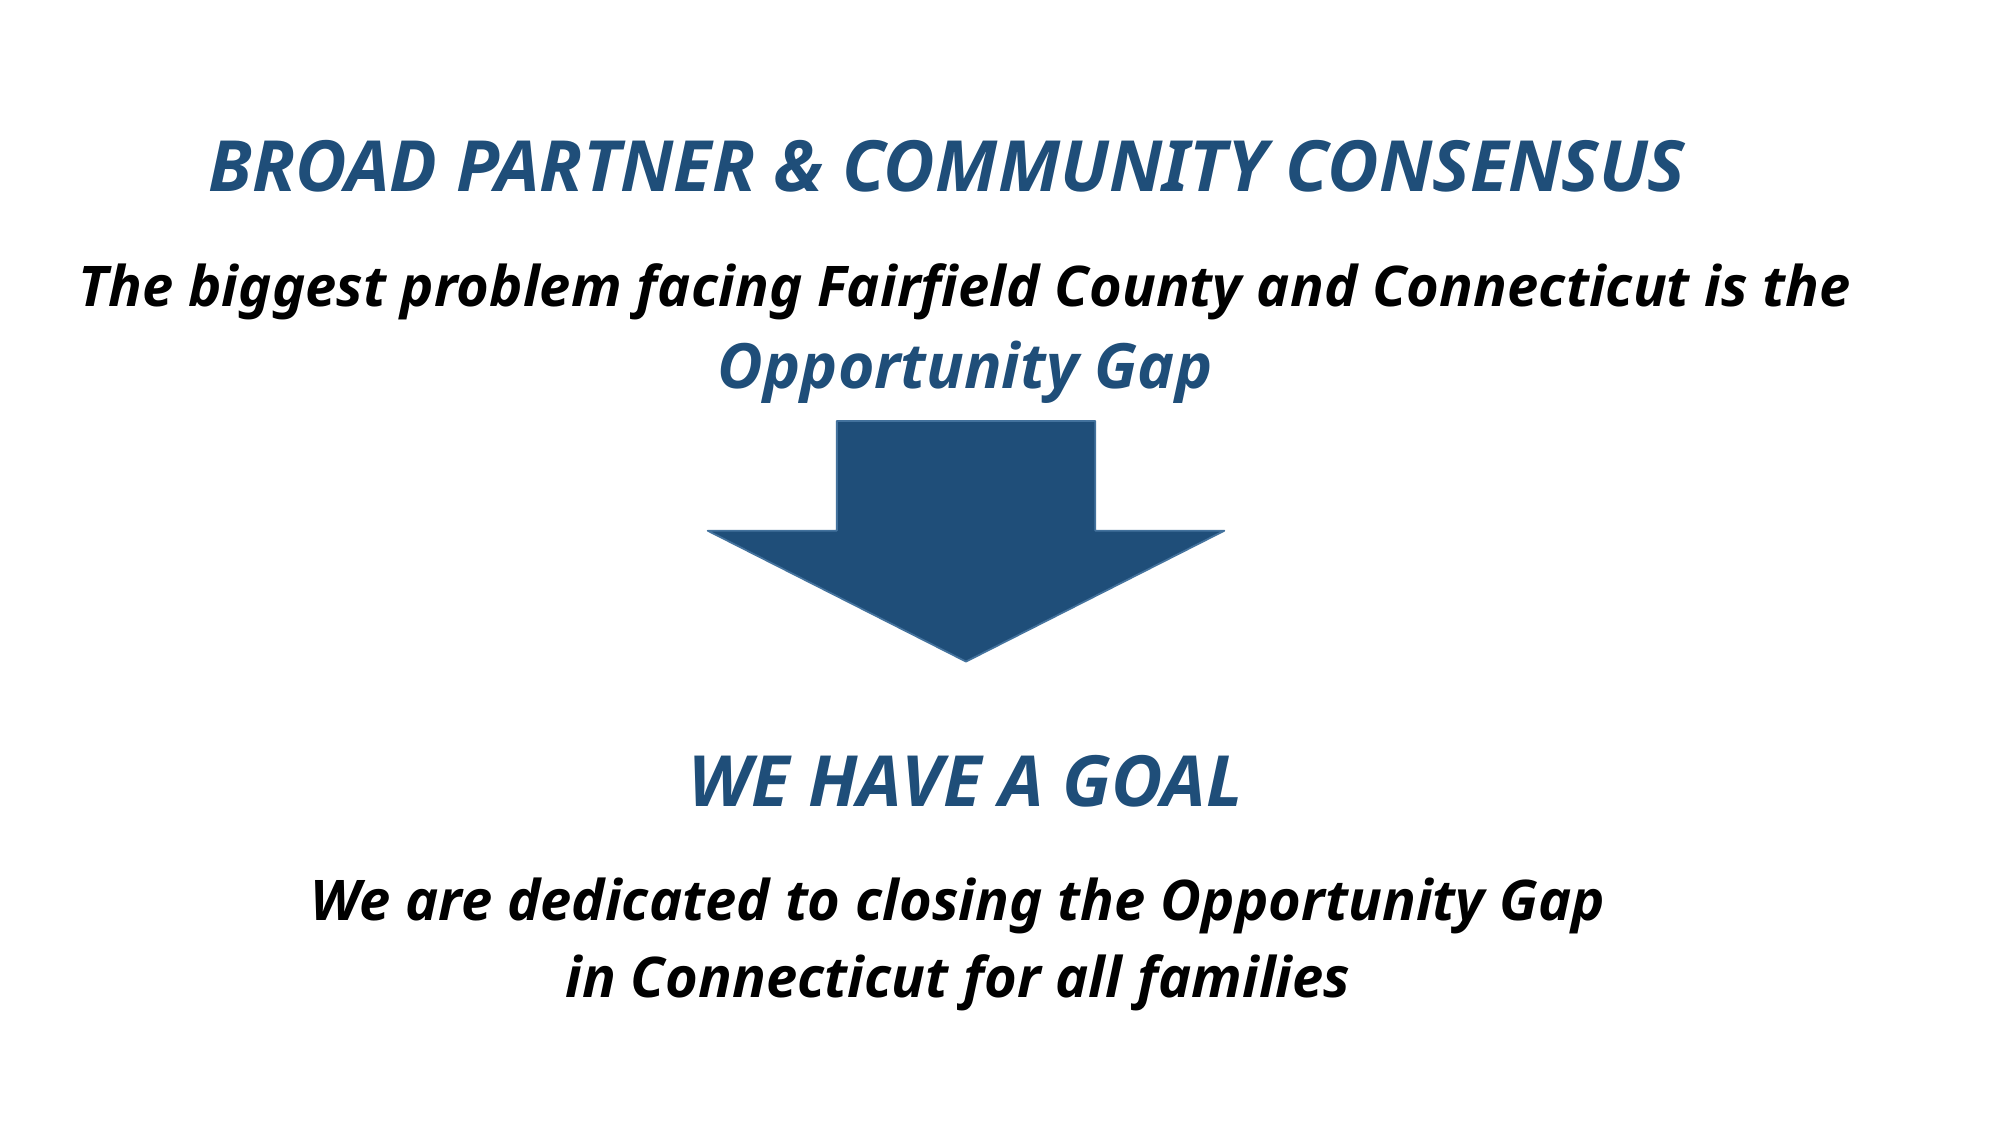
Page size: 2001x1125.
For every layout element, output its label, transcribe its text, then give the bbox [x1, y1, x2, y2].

list BROAD PARTNER & COMMUNITY CONSENSUS The biggest problem facing Fairfield County and Connecticut is the Opportunity Gap WE HAVE A GOAL We are dedicated to closing the Opportunity Gap in Connecticut for all families [62, 123, 1870, 1052]
text_box [706, 420, 1226, 663]
